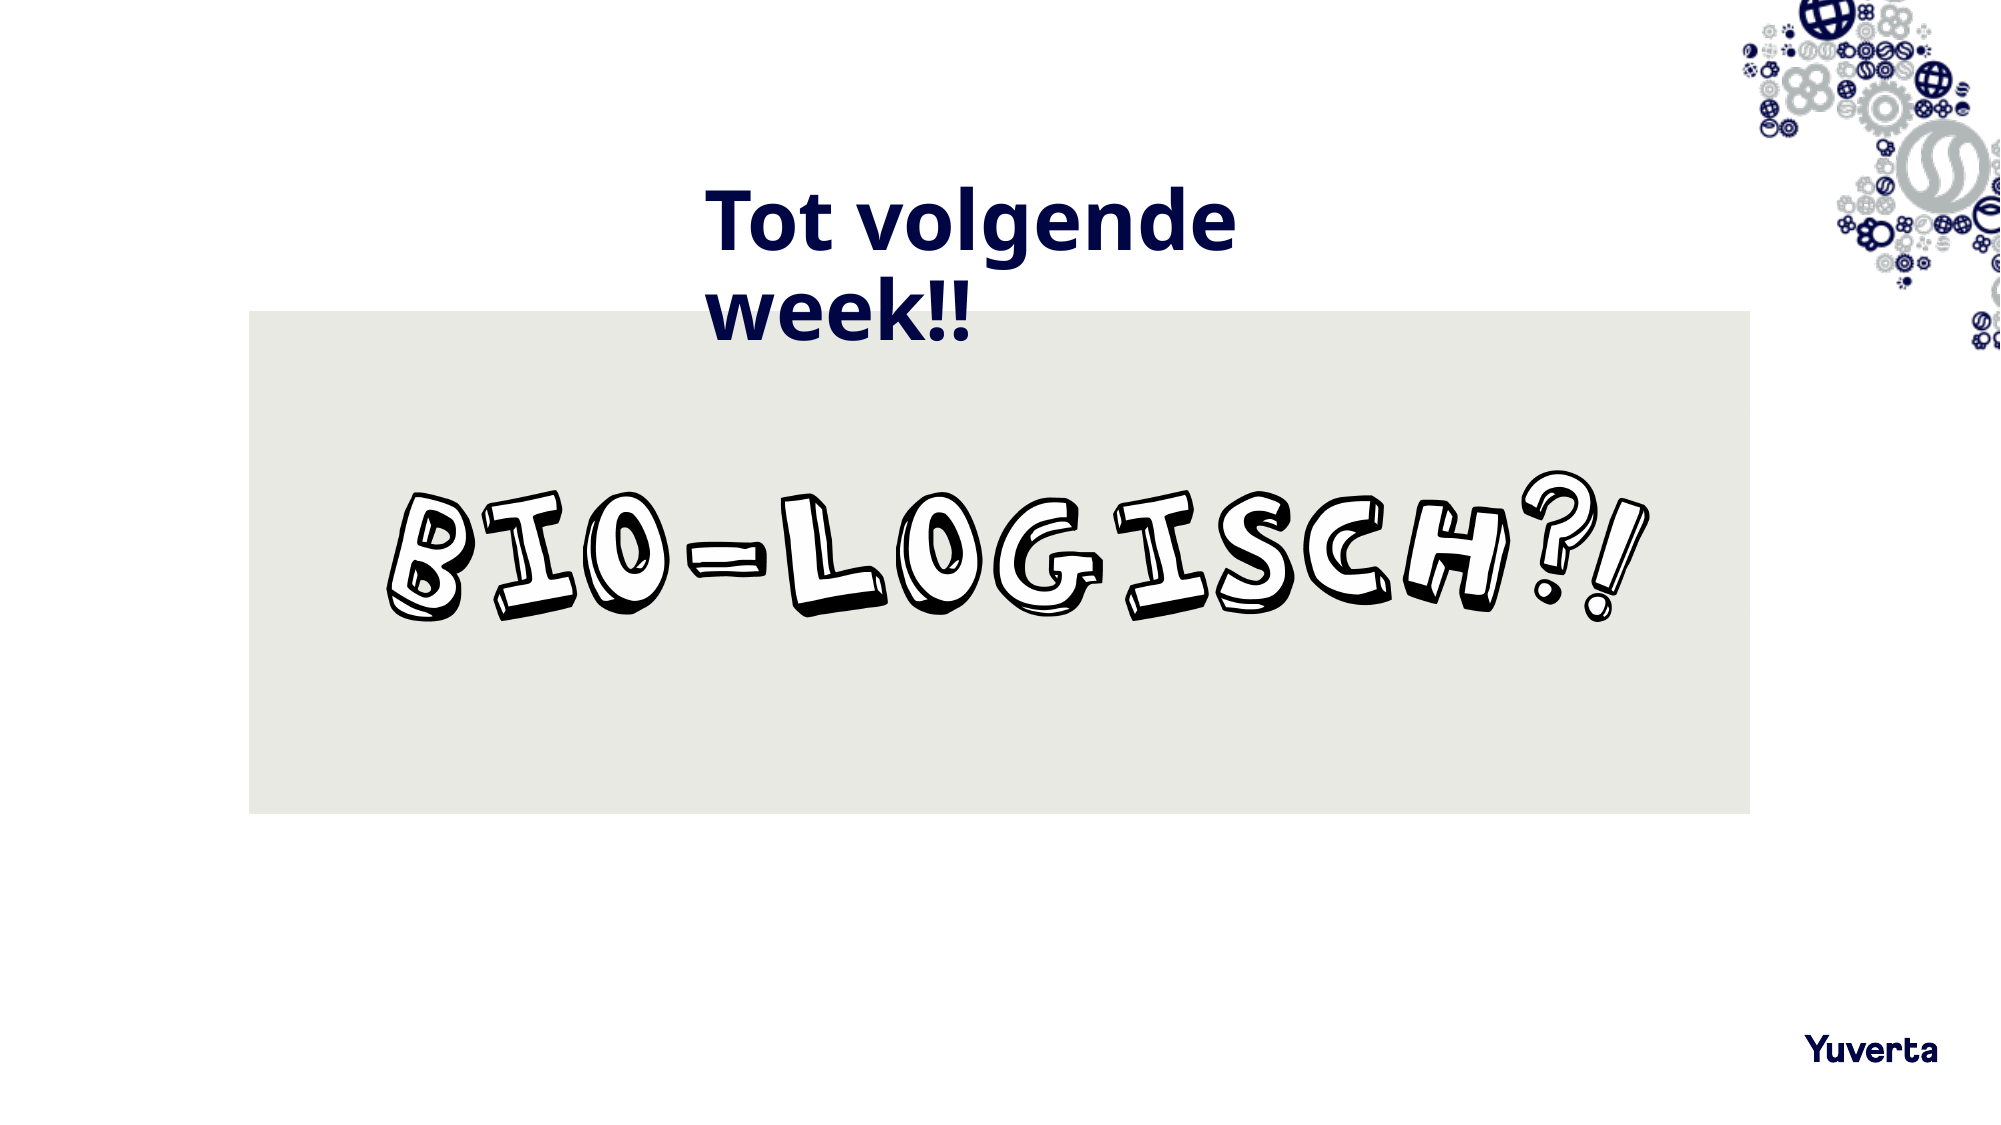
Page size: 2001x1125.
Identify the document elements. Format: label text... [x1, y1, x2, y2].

picture [0, 0, 2000, 1125]
title Tot volgende week!! [704, 172, 1429, 279]
